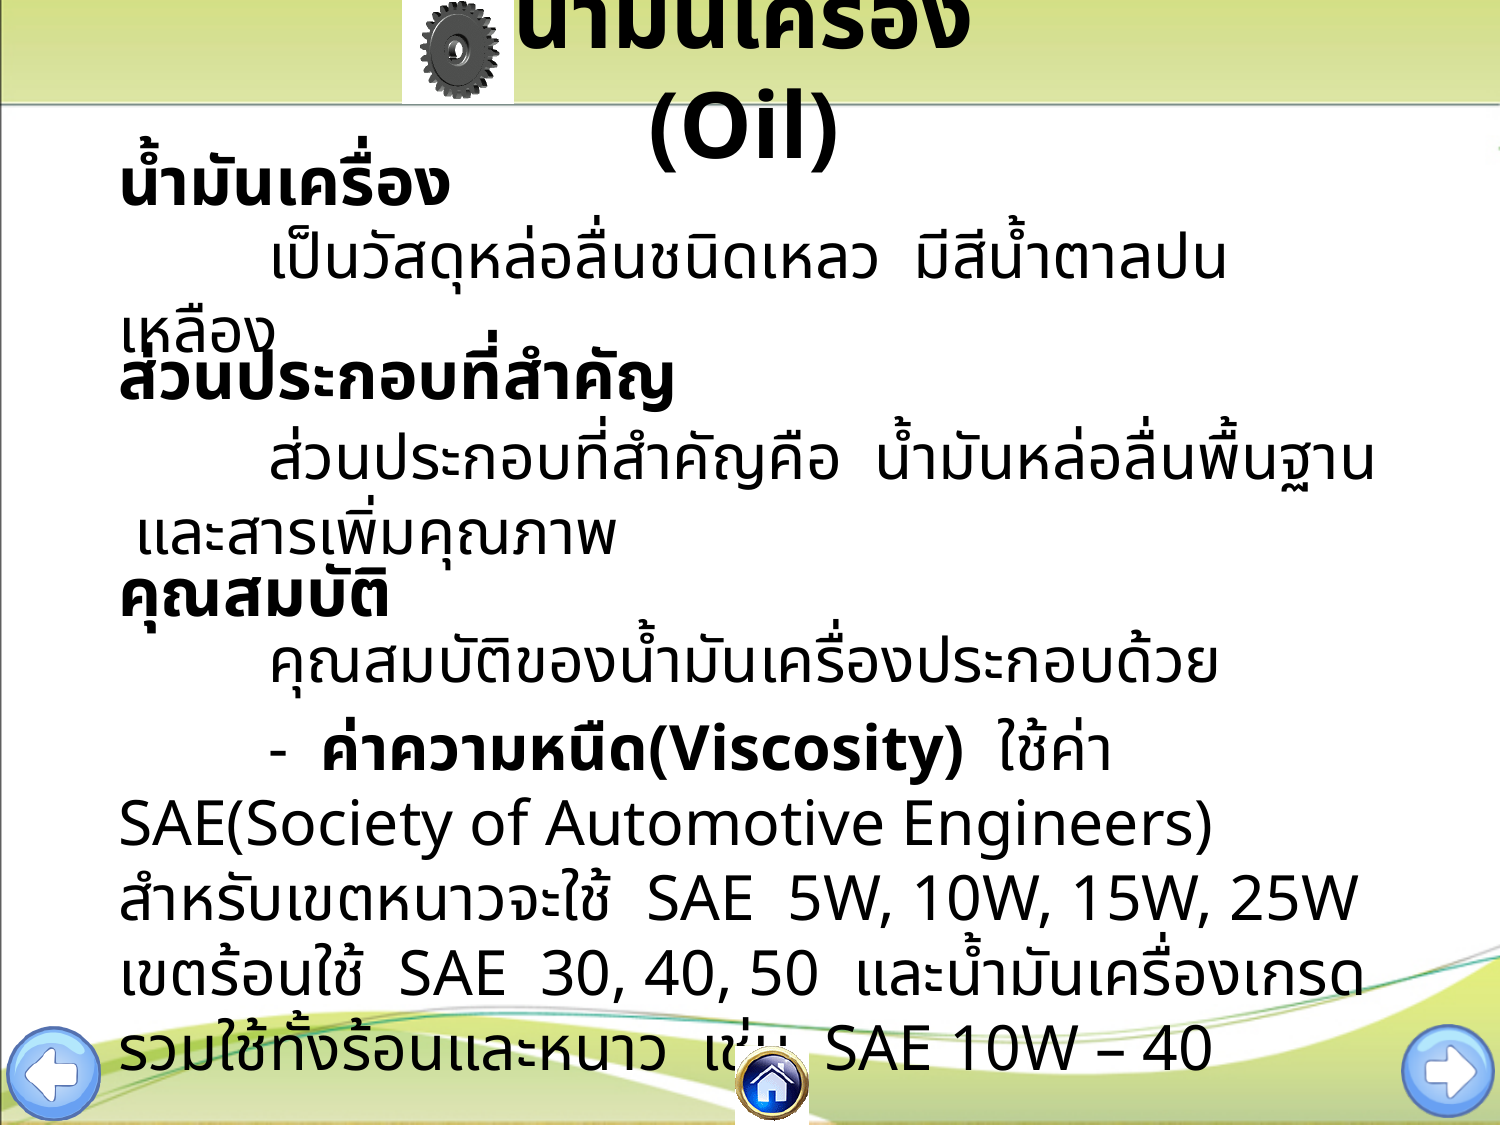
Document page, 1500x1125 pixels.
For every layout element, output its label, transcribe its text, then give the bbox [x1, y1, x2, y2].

picture [0, 0, 1500, 1125]
text_box ส่วนประกอบที่สำคัญคือ น้ำมันหล่อลื่นพื้นฐาน และสารเพิ่มคุณภาพ [46, 409, 1397, 516]
text_box คุณสมบัติ [103, 496, 1453, 684]
title น้ำมันเครื่อง (Oil) [514, 4, 1022, 130]
text_box เป็นวัสดุหล่อลื่นชนิดเหลว มีสีน้ำตาลปนเหลือง [46, 208, 1397, 302]
text_box น้ำมันเครื่อง [103, 101, 514, 256]
text_box คุณสมบัติของน้ำมันเครื่องประกอบด้วย - ค่าความหนืด(Viscosity) ใช้ค่า SAE(Society of Automotive Engineers) สำหรับเขตหนาวจะใช้ SAE 5W, 10W, 15W, 25W เขตร้อนใช้ SAE 30, 40, 50 และน้ำมันเครื่องเกรดรวมใช้ทั้งร้อนและหนาว เช่น SAE 10W – 40 [46, 612, 1397, 1024]
text_box ส่วนประกอบที่สำคัญ [103, 278, 1453, 467]
